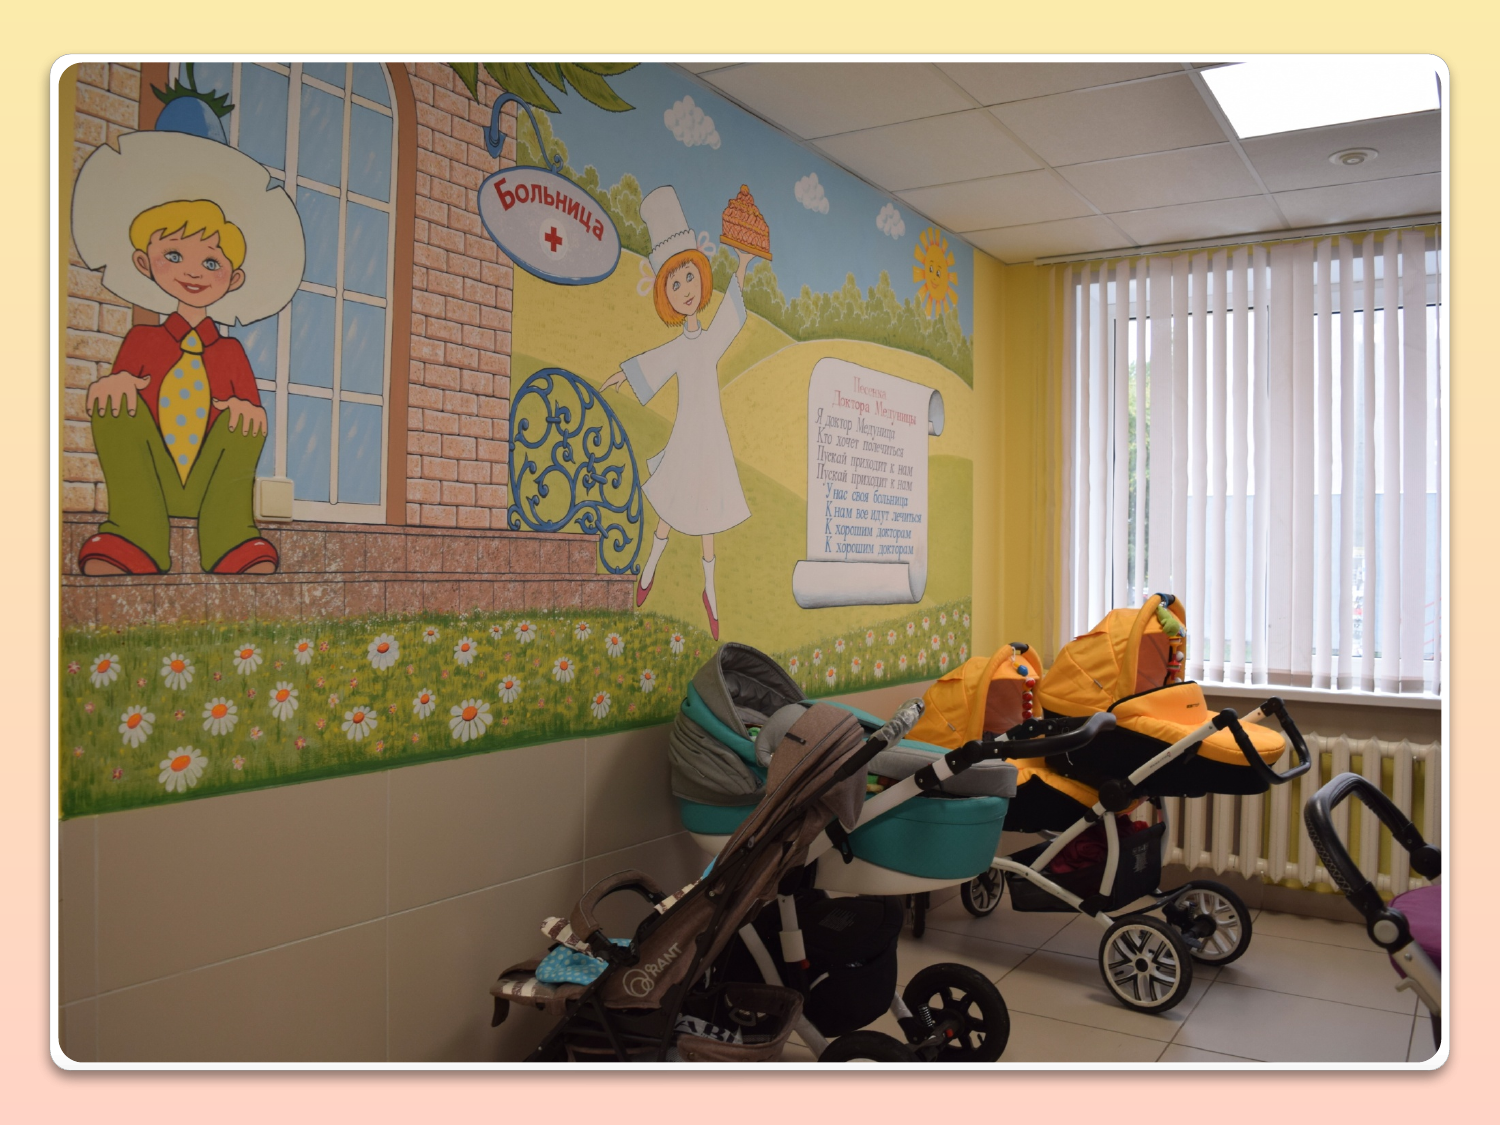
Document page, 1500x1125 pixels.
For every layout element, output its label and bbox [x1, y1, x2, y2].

picture [58, 62, 1442, 1063]
